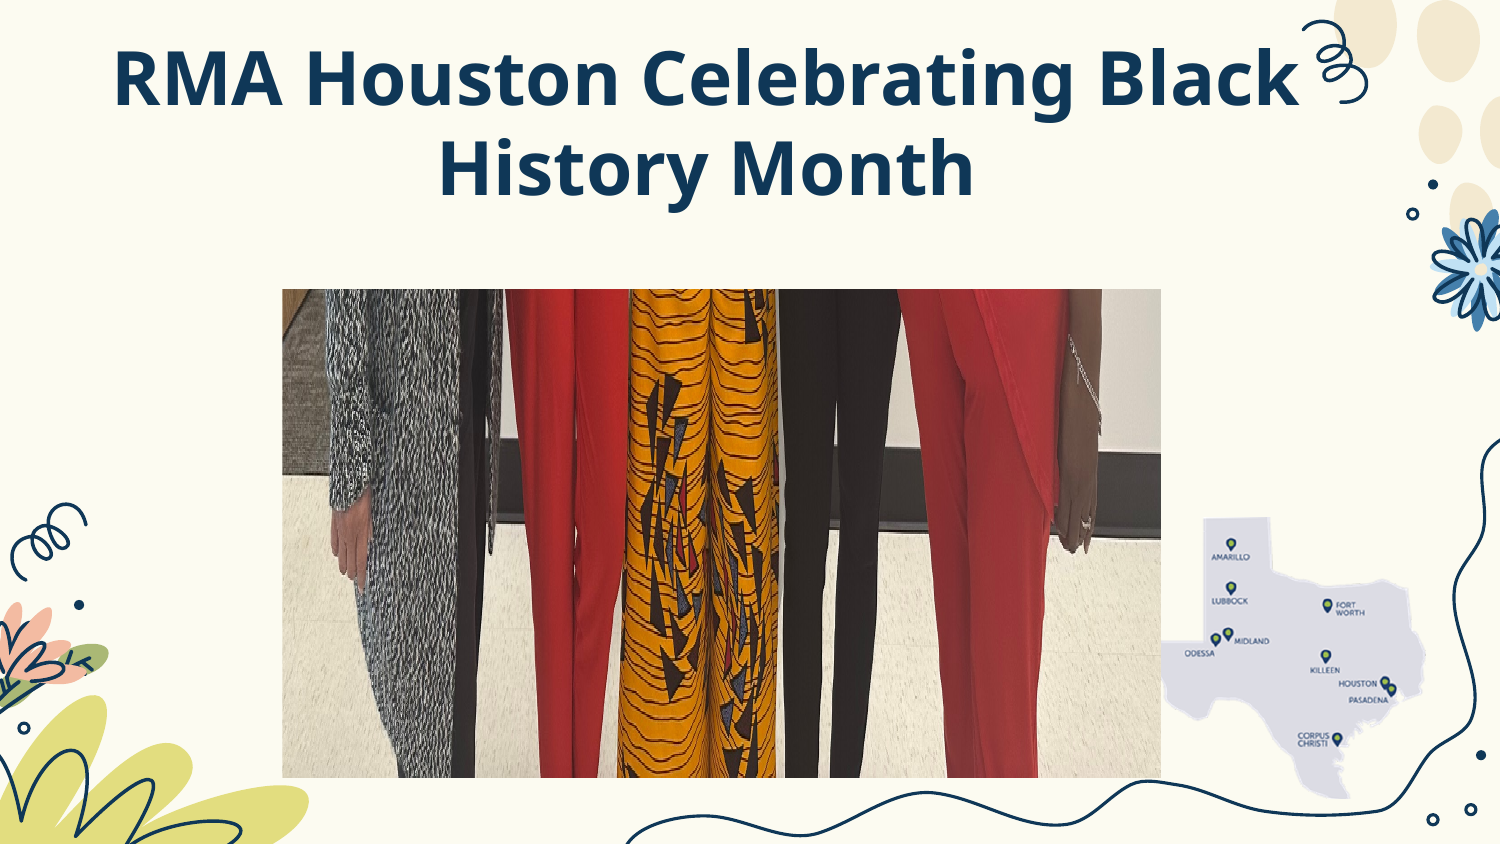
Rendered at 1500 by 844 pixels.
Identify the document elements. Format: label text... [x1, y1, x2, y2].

picture [282, 288, 1427, 800]
title RMA Houston Celebrating Black History Month [31, 15, 1382, 180]
